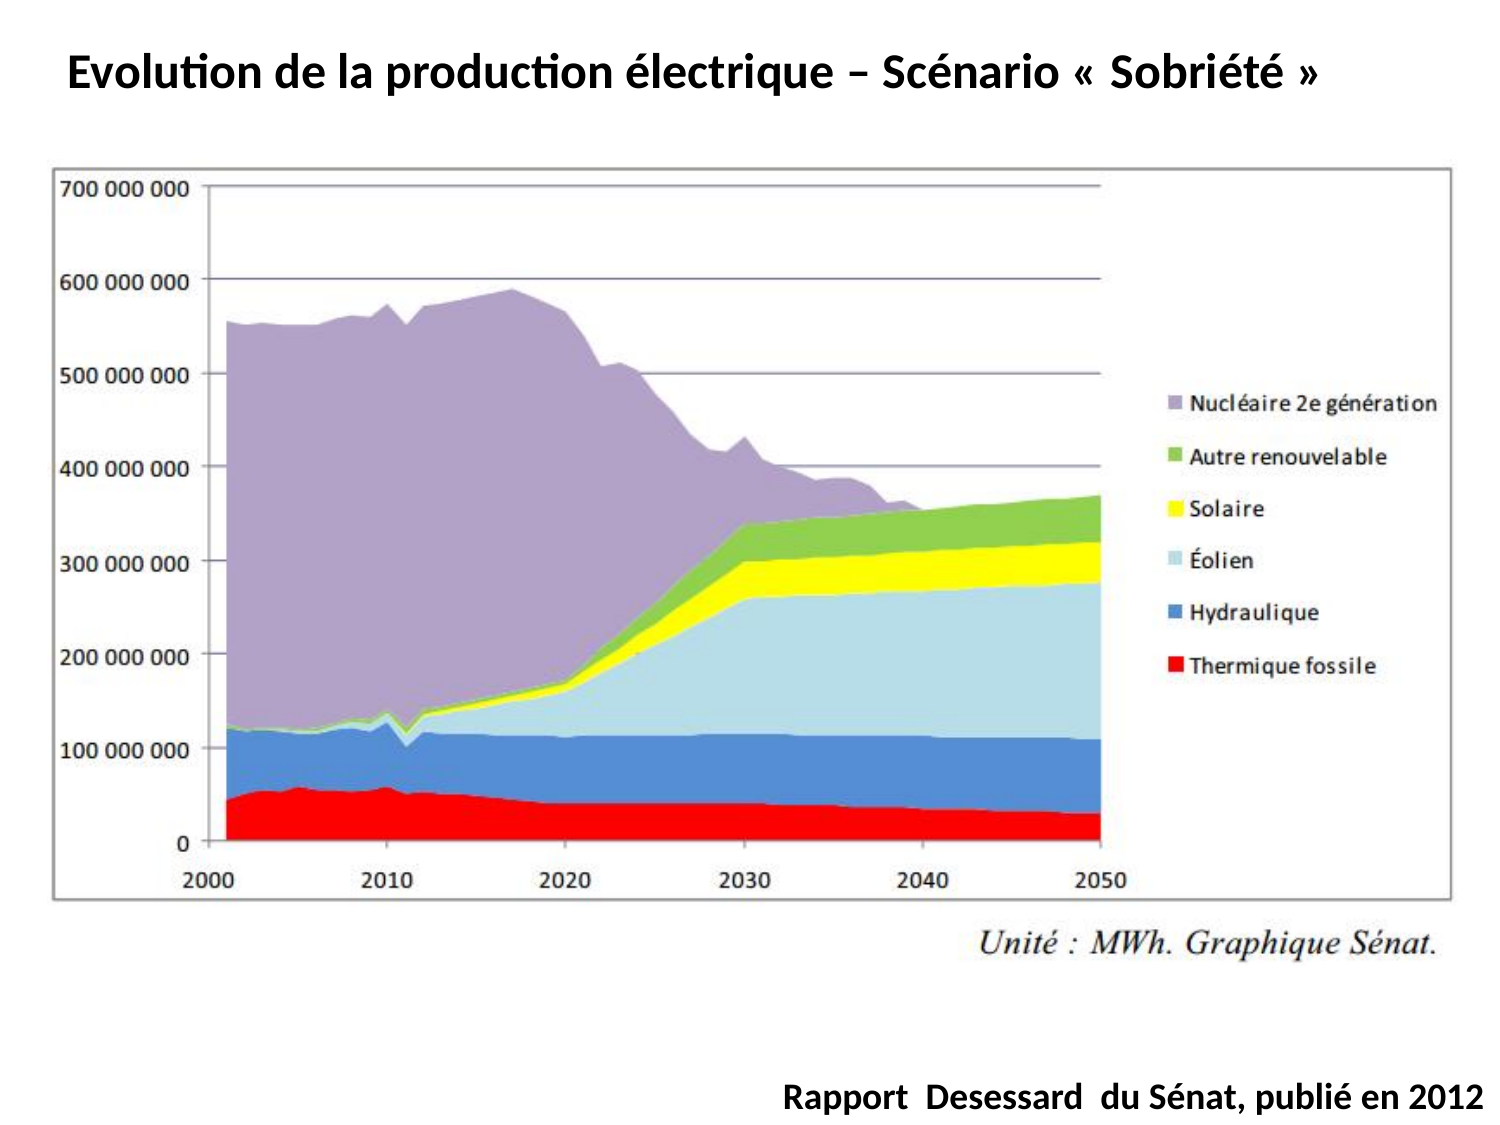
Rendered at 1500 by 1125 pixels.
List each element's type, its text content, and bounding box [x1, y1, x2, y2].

text_box Evolution de la production électrique – Scénario « Sobriété » [53, 30, 1447, 106]
text_box Rapport Desessard du Sénat, publié en 2012 [613, 1064, 1500, 1125]
picture [47, 158, 1459, 967]
